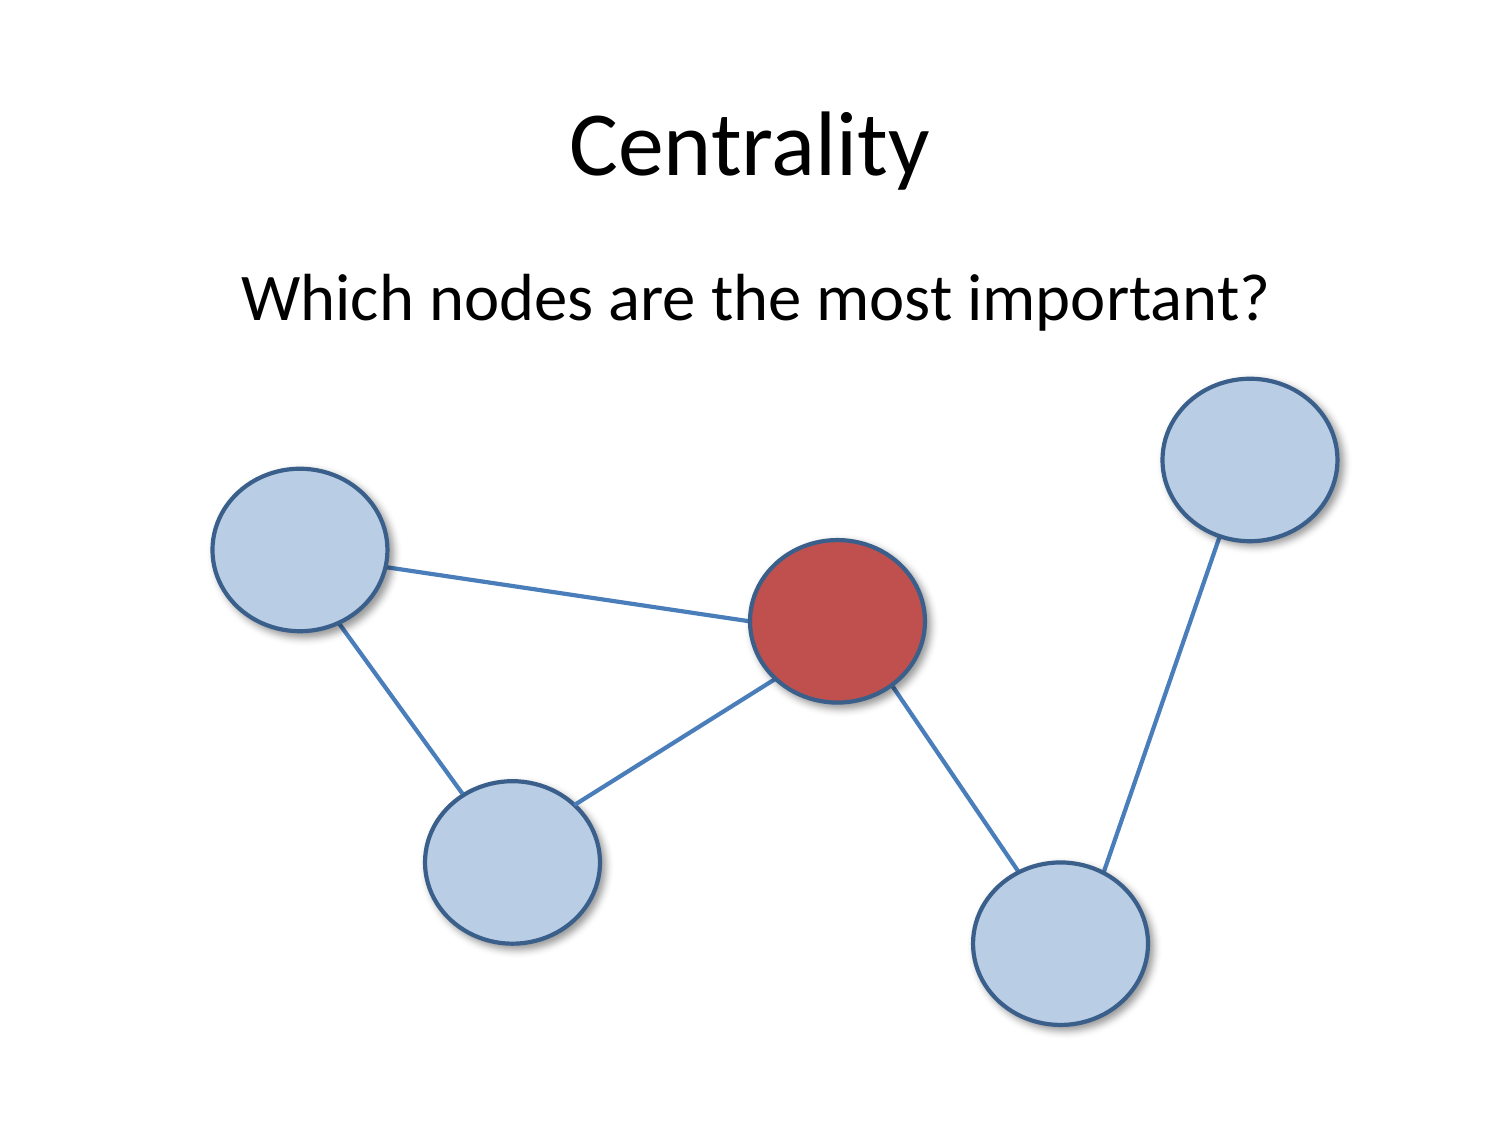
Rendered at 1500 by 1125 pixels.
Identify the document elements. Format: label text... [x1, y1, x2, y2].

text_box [1100, 484, 1238, 882]
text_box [574, 678, 776, 806]
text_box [337, 621, 463, 794]
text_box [887, 678, 1026, 882]
text_box [748, 537, 928, 705]
text_box [970, 860, 1151, 1028]
text_box [1160, 376, 1340, 544]
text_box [349, 561, 751, 622]
text_box [210, 466, 390, 634]
text_box [422, 779, 603, 946]
text_box Which nodes are the most important? [174, 246, 1338, 342]
title Centrality [75, 45, 1425, 233]
